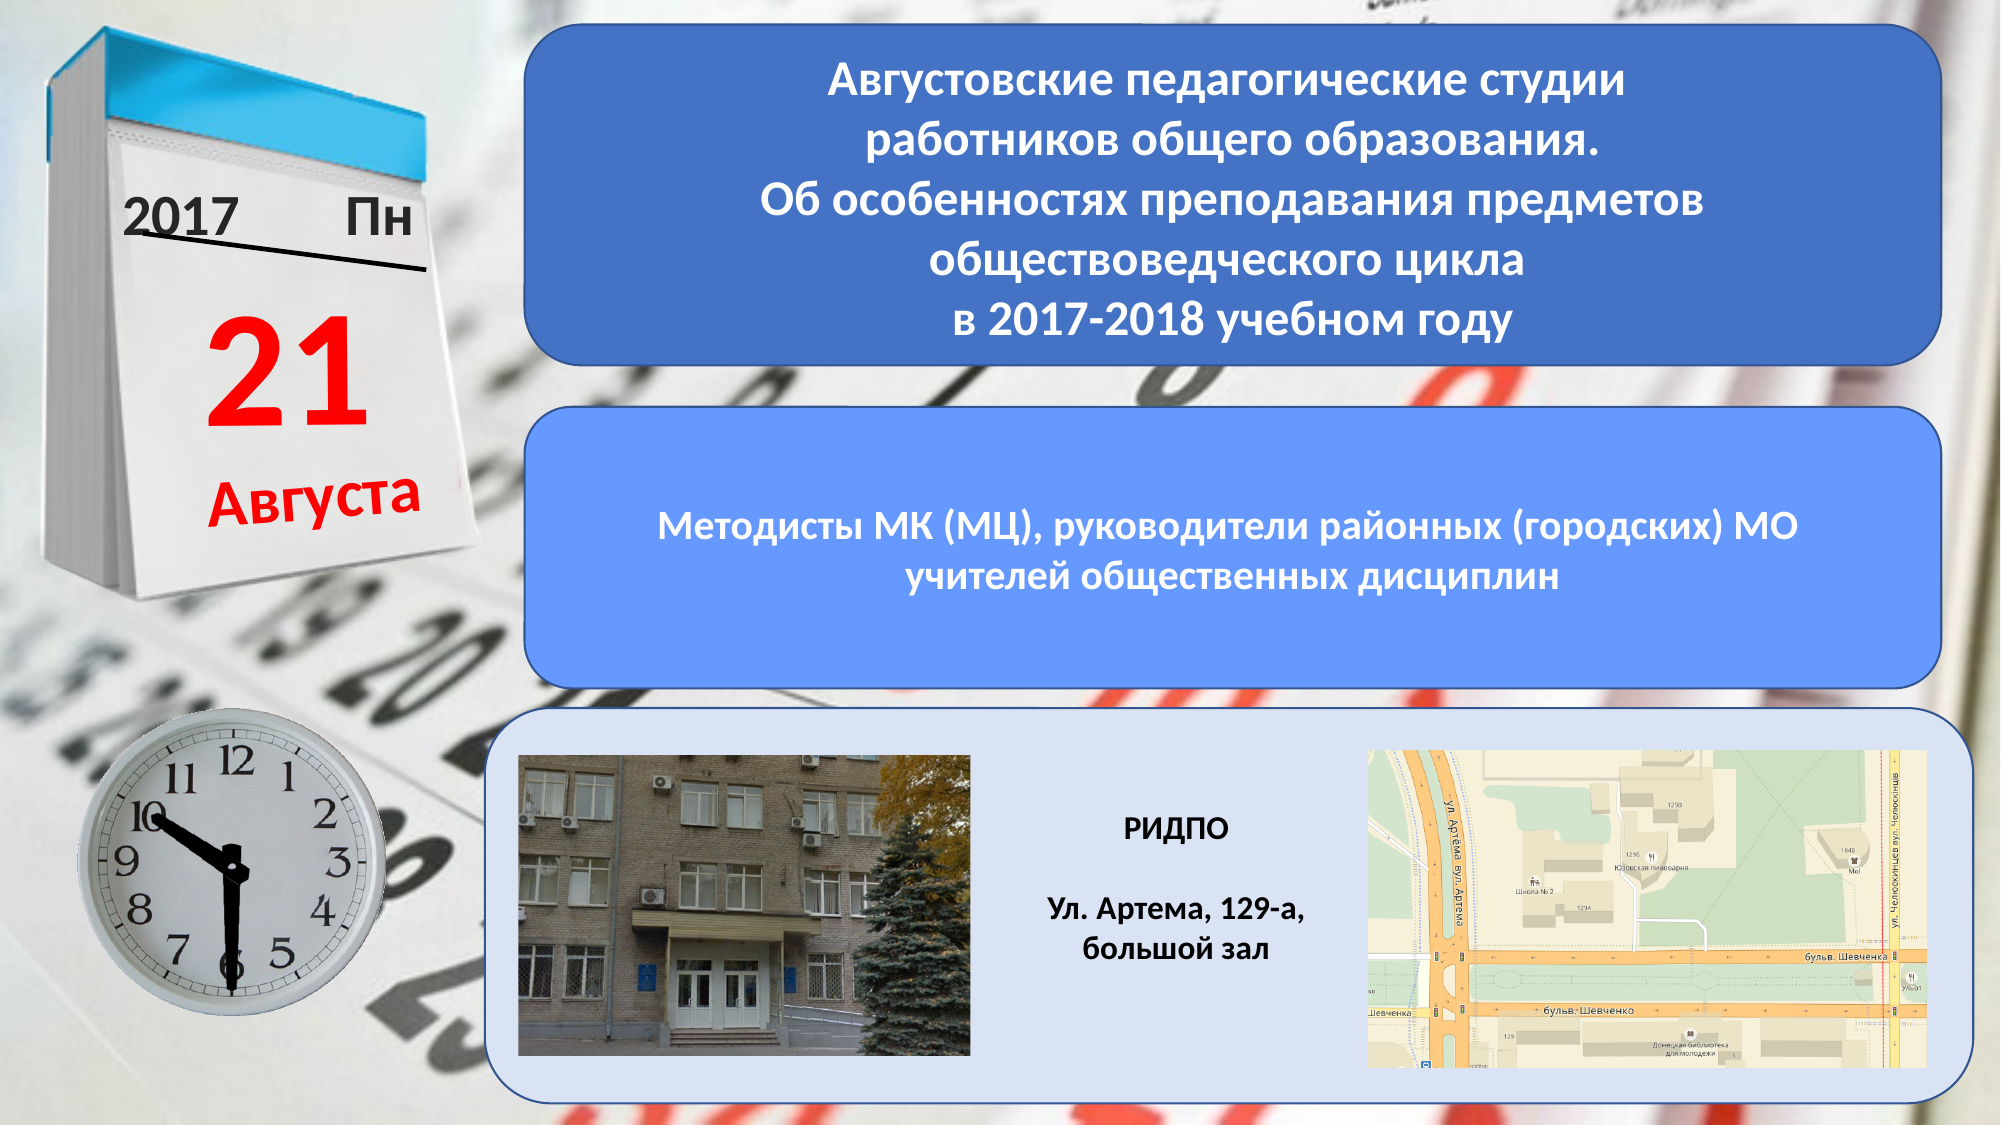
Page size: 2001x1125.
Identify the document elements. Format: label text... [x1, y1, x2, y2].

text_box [77, 707, 386, 1017]
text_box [484, 708, 1974, 1104]
picture [0, 0, 2001, 1125]
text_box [105, 134, 487, 603]
text_box Методисты МК (МЦ), руководители районных (городских) МО учителей общественных дисциплин [523, 405, 1943, 690]
text_box Августовские педагогические студии работников общего образования. Об особенностях преподавания предметов обществоведческого цикла в 2017-2018 учебном году [523, 23, 1943, 367]
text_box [102, 129, 482, 599]
